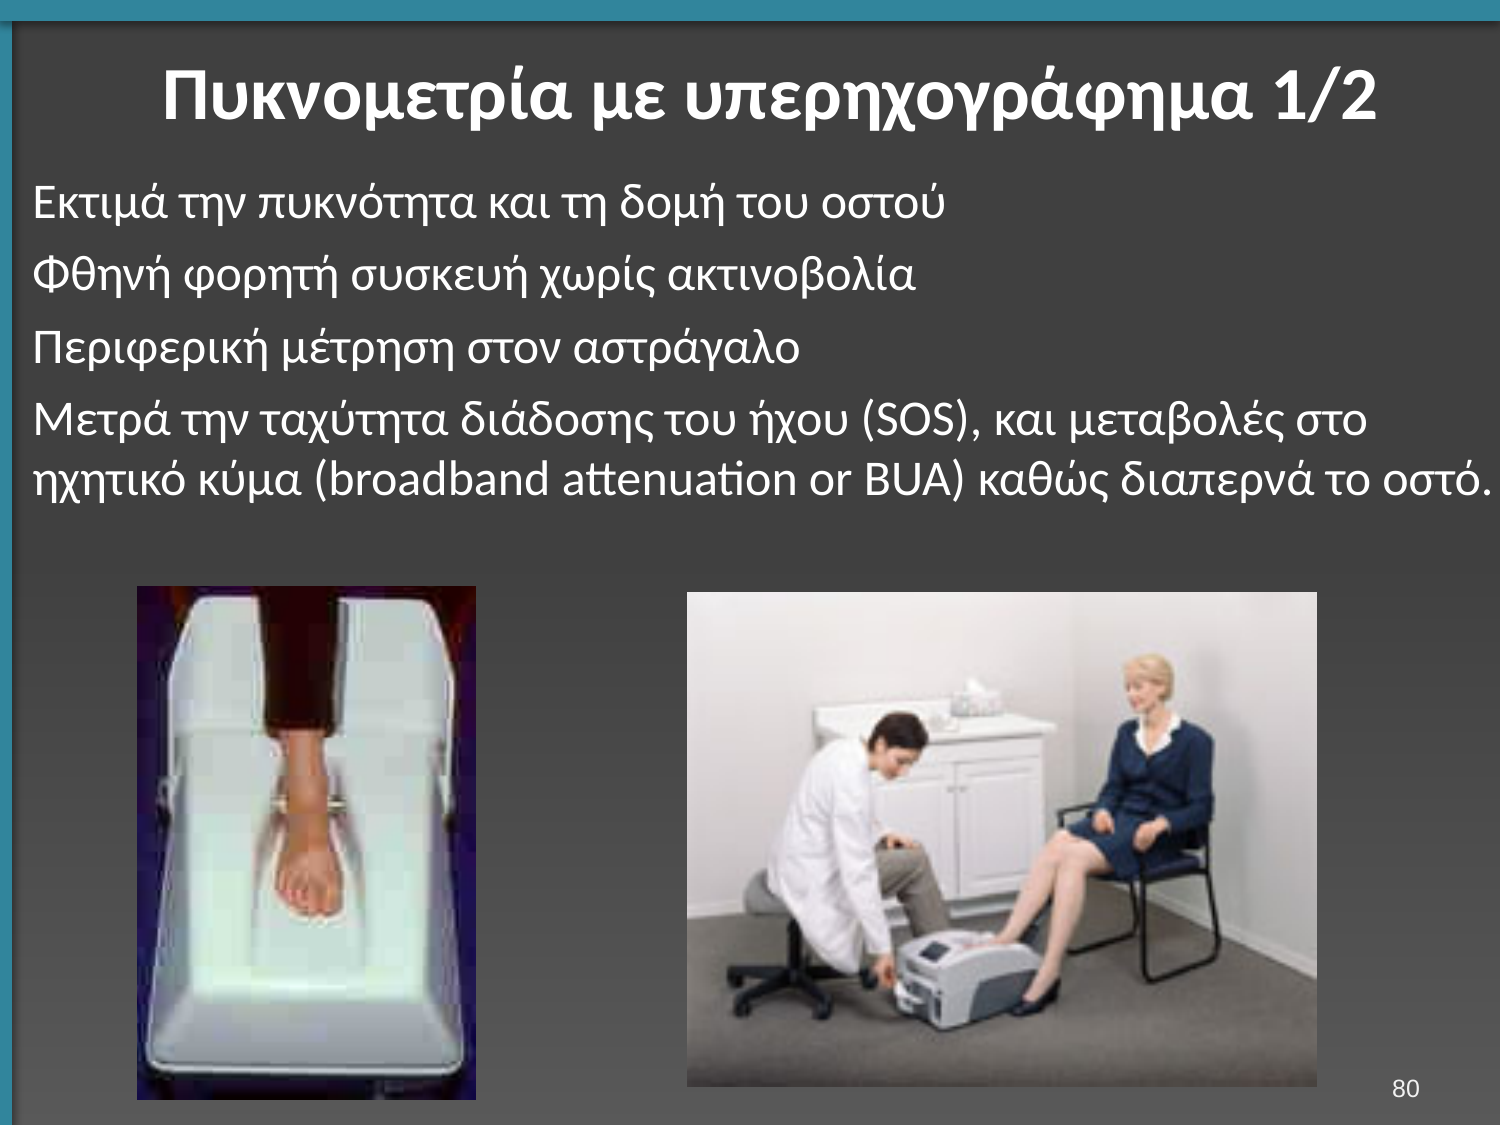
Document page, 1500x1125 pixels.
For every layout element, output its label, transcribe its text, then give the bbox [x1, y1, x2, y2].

text_box Εκτιμά την πυκνότητα και τη δομή του οστού Φθηνή φορητή συσκευή χωρίς ακτινοβολία Περιφερική μέτρηση στον αστράγαλο Μετρά την ταχύτητα διάδοσης του ήχου (SOS), και μεταβολές στο ηχητικό κύμα (broadband attenuation or BUA) καθώς διαπερνά το οστό. [17, 160, 1500, 599]
slide_number 79 [1085, 1057, 1436, 1118]
picture [687, 592, 1318, 1087]
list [137, 585, 476, 1101]
text_box Πυκνομετρία με υπερηχογράφημα 1/2 [147, 37, 1395, 143]
